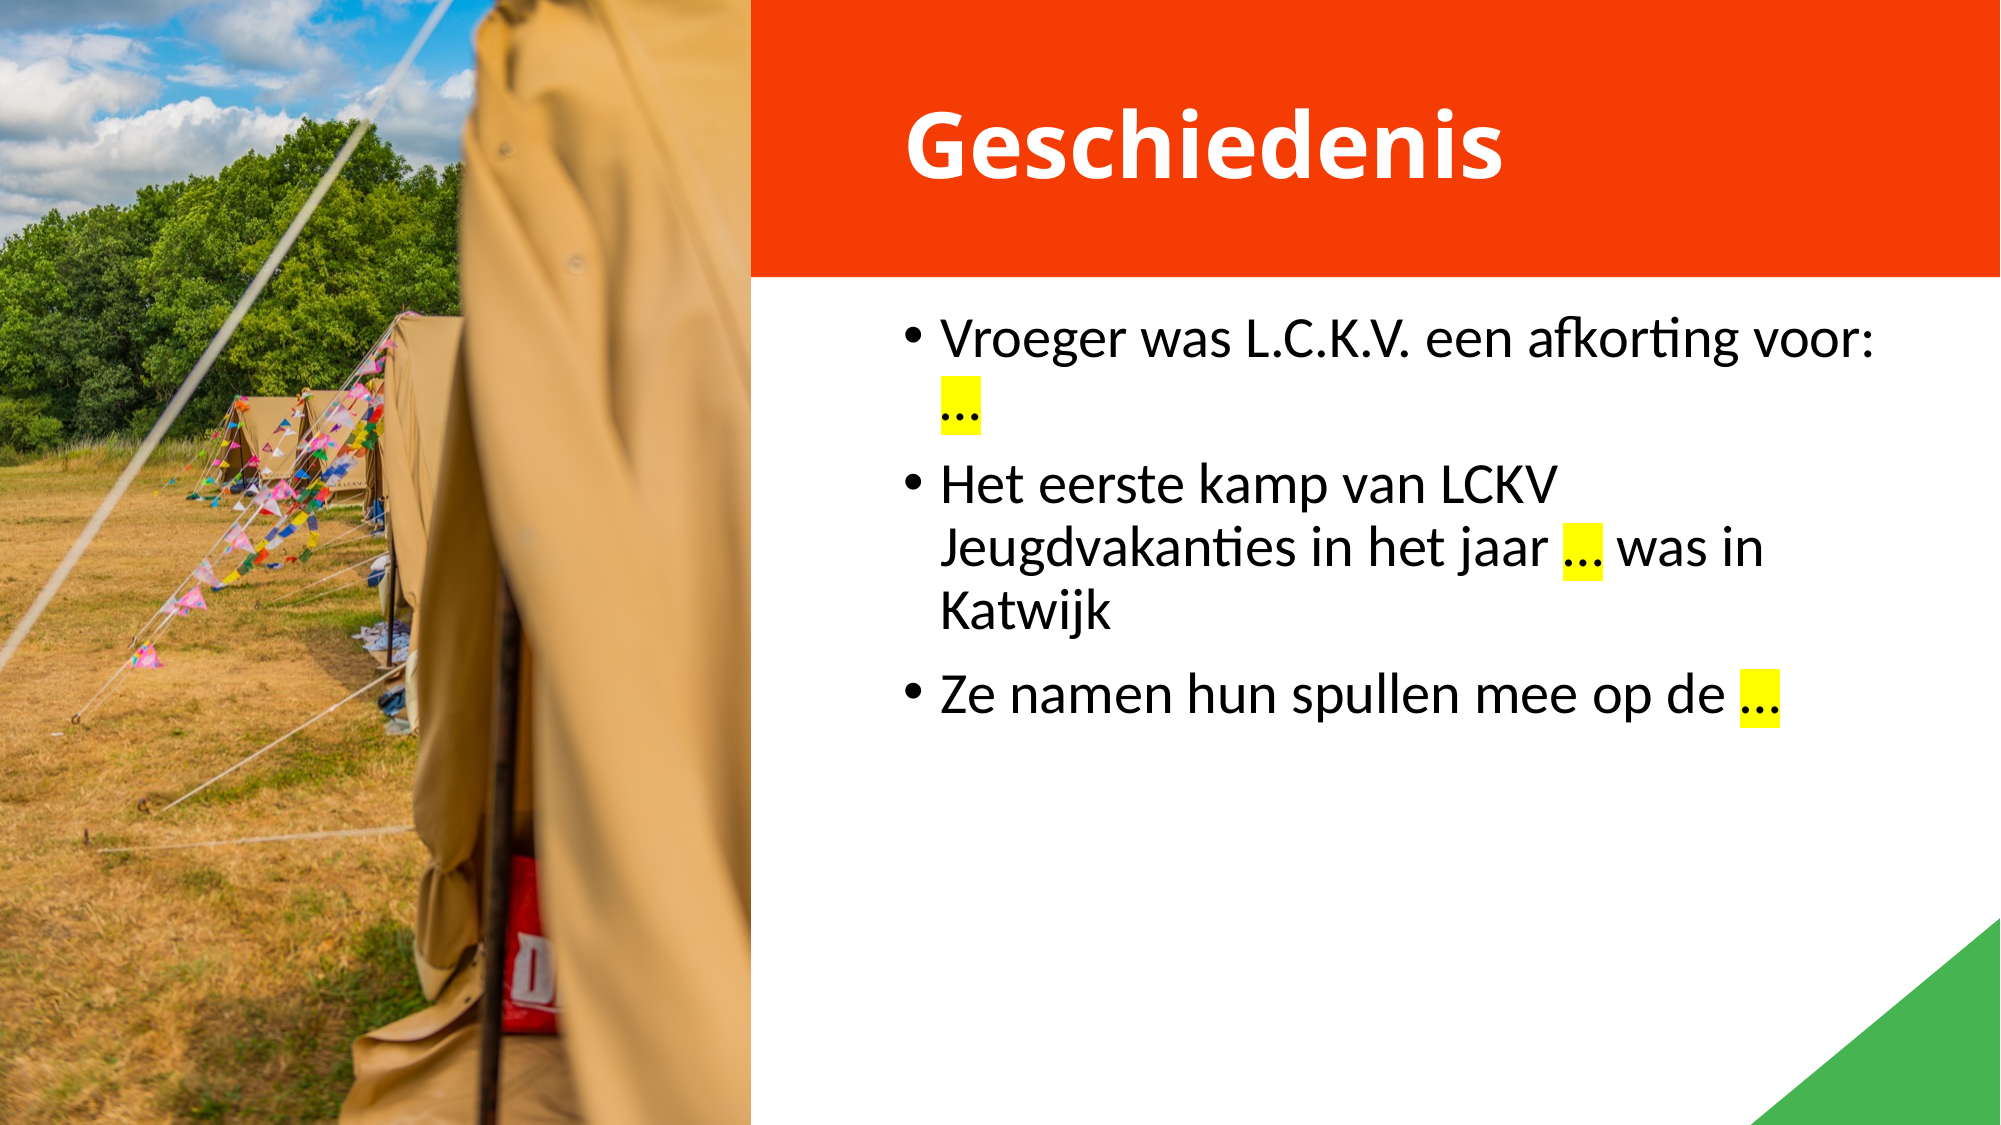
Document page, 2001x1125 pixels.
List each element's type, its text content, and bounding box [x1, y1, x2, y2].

list Vroeger was L.C.K.V. een afkorting voor: … Het eerste kamp van LCKV Jeugdvakanties in het jaar … was in Katwijk Ze namen hun spullen mee op de … [888, 299, 1906, 1014]
picture [0, 0, 751, 1125]
title Geschiedenis [888, 59, 1906, 239]
